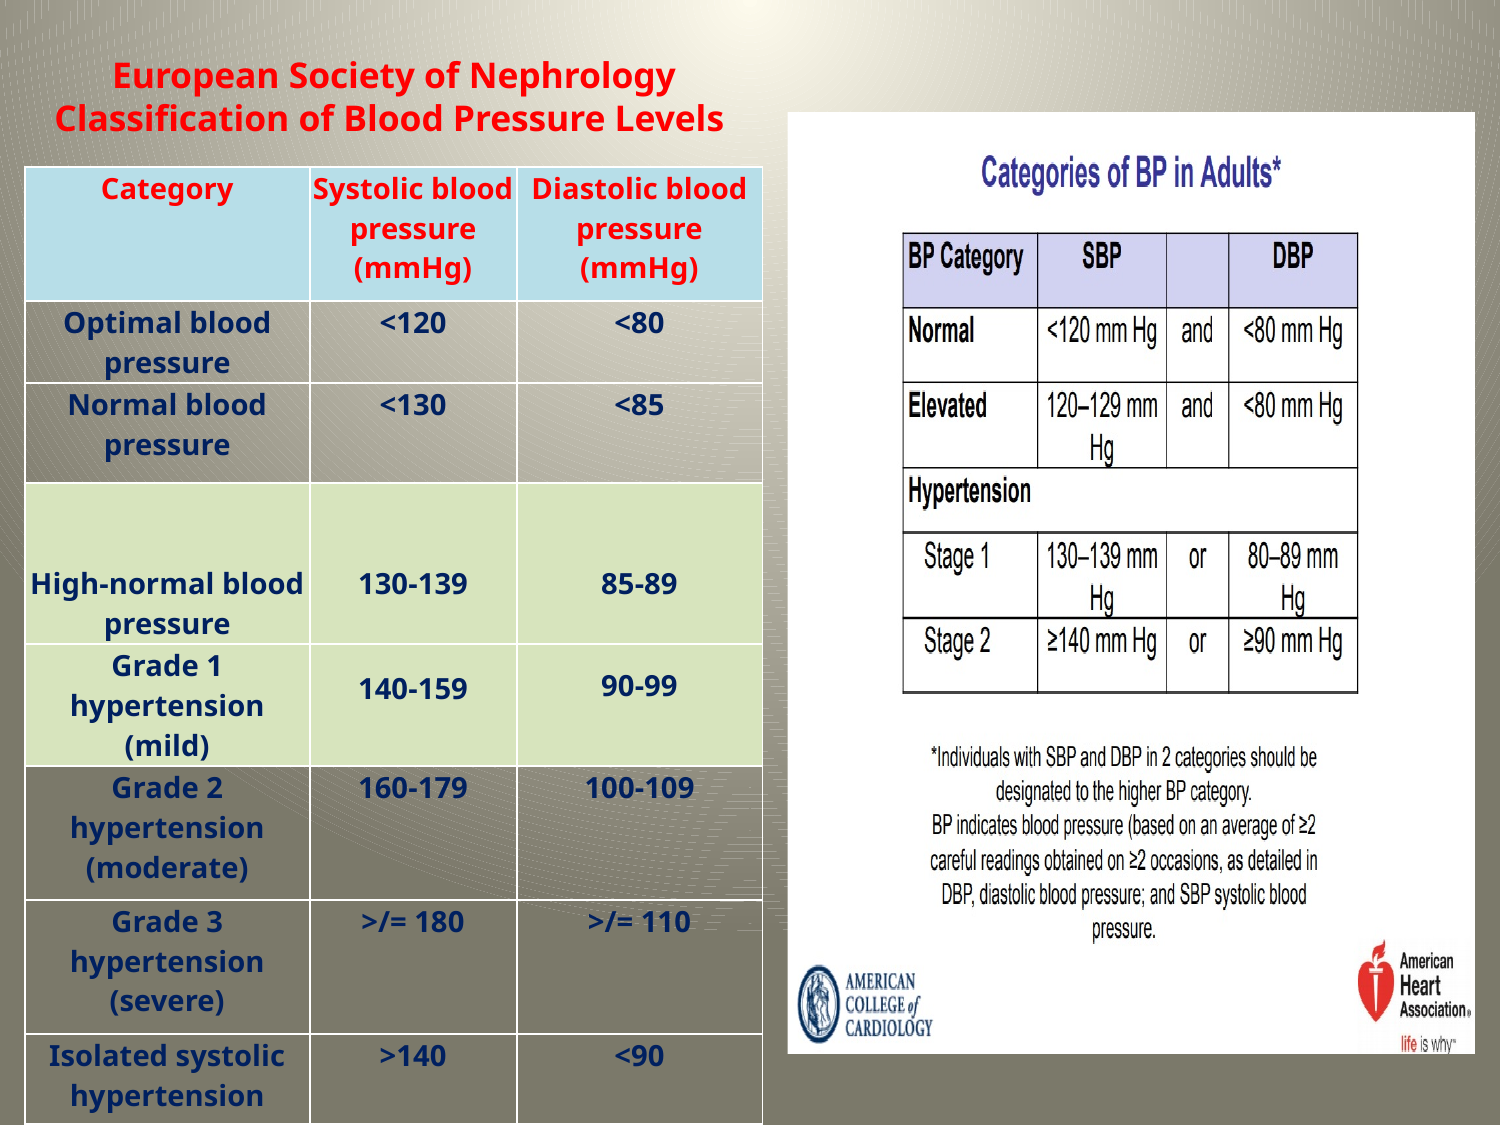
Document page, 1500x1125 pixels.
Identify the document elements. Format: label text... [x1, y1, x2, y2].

table_cell 85-89 [518, 484, 762, 643]
table_cell Grade 2 hypertension (moderate) [26, 767, 309, 899]
table_header Systolic blood pressure (mmHg) [311, 168, 516, 300]
table_cell <130 [311, 384, 516, 482]
table_cell Grade 1 hypertension (mild) [26, 645, 309, 765]
table_cell Normal blood pressure [26, 384, 309, 482]
table_cell High-normal blood pressure [26, 484, 309, 643]
table_cell Optimal blood pressure [26, 302, 309, 382]
table_cell 90-99 [518, 645, 762, 765]
table_cell Isolated systolic hypertension [26, 1035, 309, 1123]
table_cell >140 [311, 1035, 516, 1123]
table_cell Grade 3 hypertension (severe) [26, 901, 309, 1033]
table_header Category [26, 168, 309, 300]
table_cell >/= 180 [311, 901, 516, 1033]
table_cell 160-179 [311, 767, 516, 899]
table_header Diastolic blood pressure (mmHg) [518, 168, 762, 300]
table_cell <80 [518, 302, 762, 382]
table_cell <85 [518, 384, 762, 482]
table_cell <120 [311, 302, 516, 382]
text_box European Society of Nephrology Classification of Blood Pressure Levels [37, 24, 750, 166]
table_cell 140-159 [311, 645, 516, 765]
table_cell >/= 110 [518, 901, 762, 1033]
table_cell 130-139 [311, 484, 516, 643]
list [787, 112, 1476, 1054]
table_cell 100-109 [518, 767, 762, 899]
table_cell <90 [518, 1035, 762, 1123]
